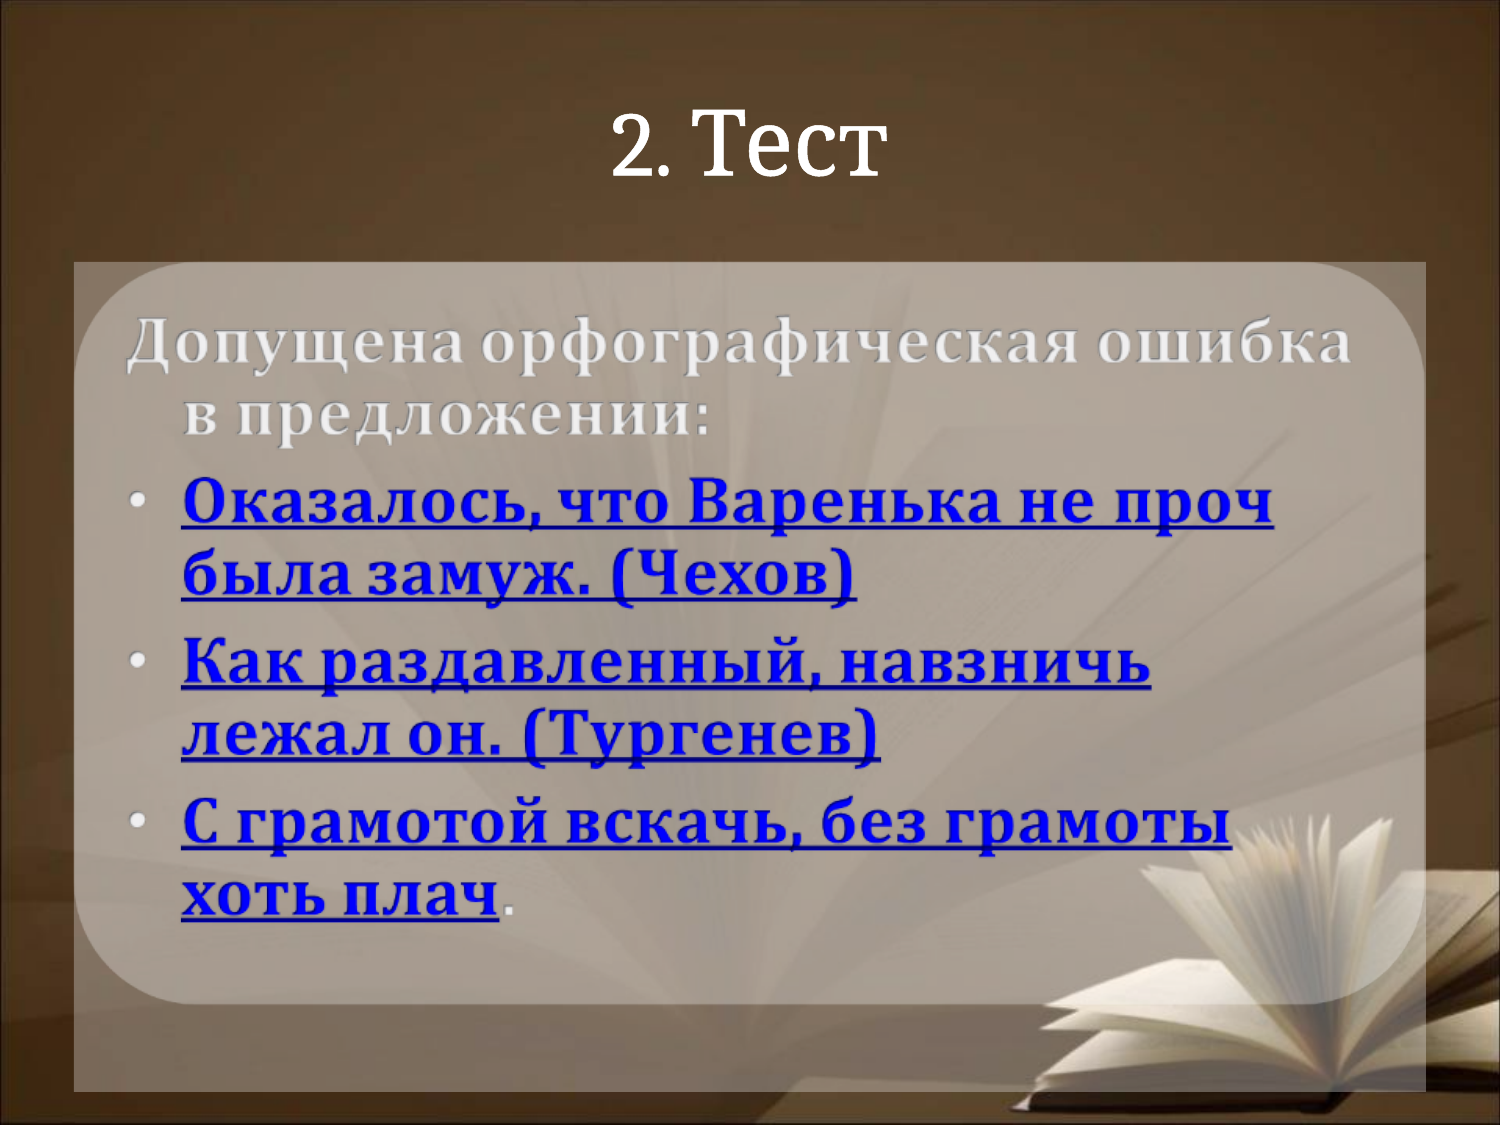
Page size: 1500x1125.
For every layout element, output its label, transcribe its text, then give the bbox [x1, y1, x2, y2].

picture [0, 0, 1500, 1125]
title 2. Тест [74, 44, 1426, 233]
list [73, 261, 1427, 1093]
